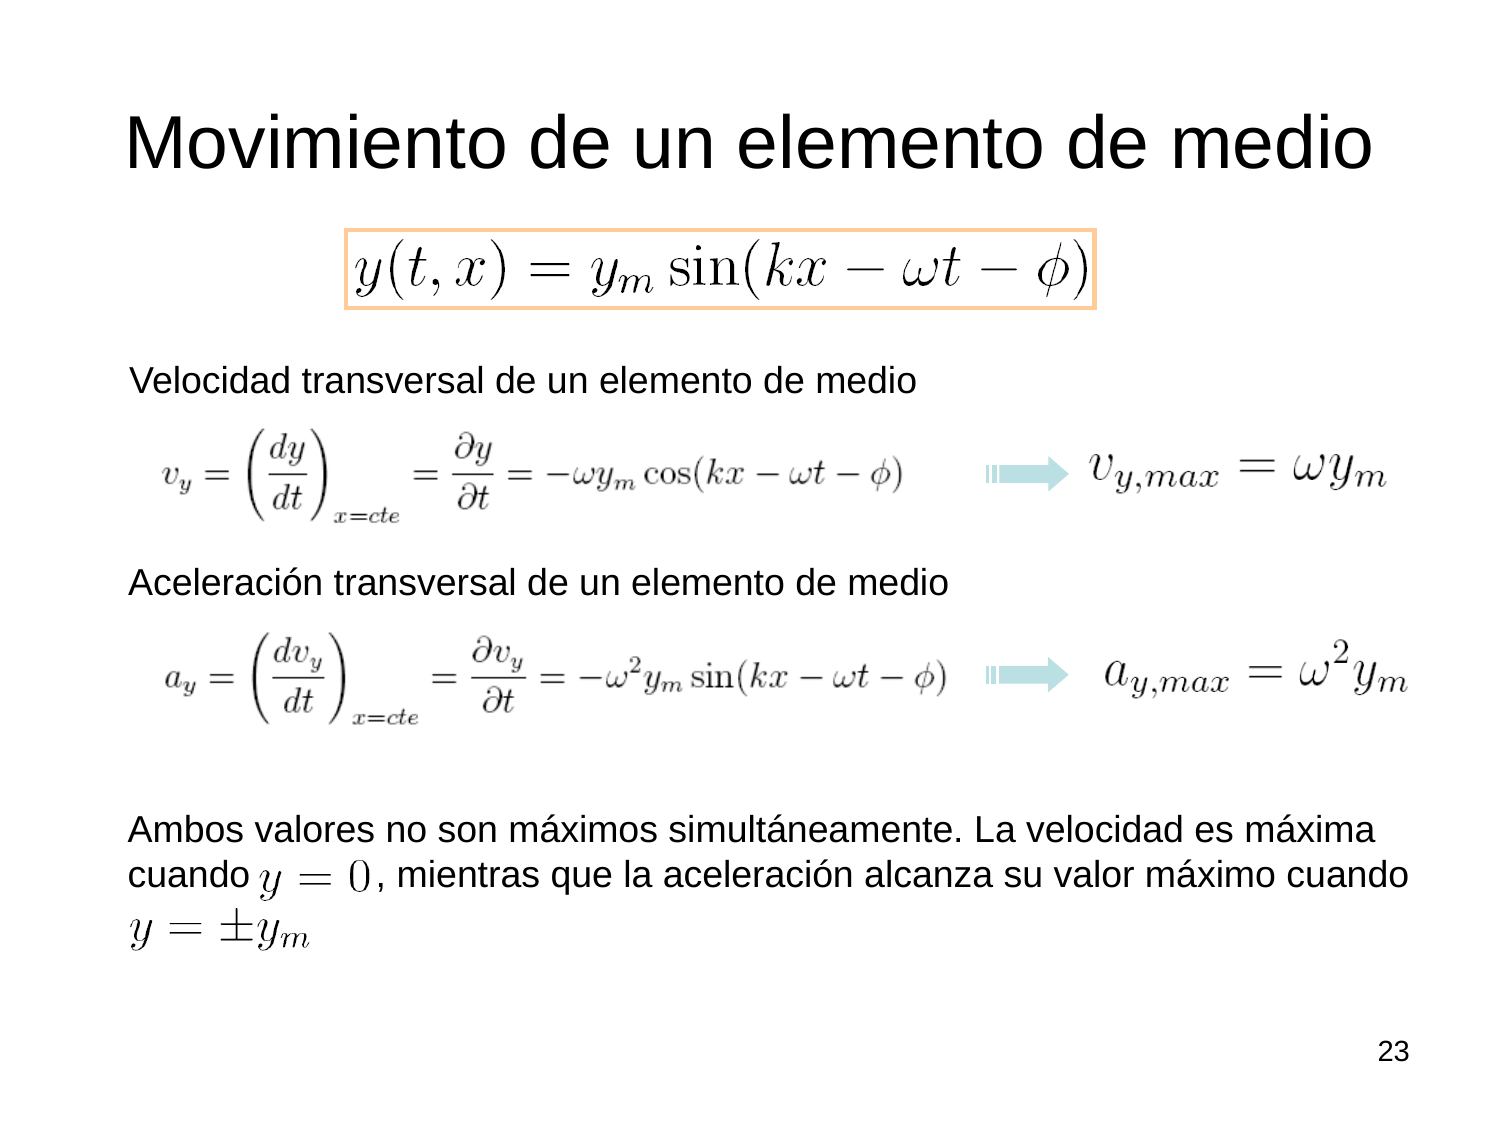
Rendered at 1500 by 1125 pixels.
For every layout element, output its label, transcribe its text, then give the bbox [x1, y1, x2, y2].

picture [123, 857, 373, 957]
picture [348, 231, 1093, 307]
text_box Ambos valores no son máximos simultáneamente. La velocidad es máxima cuando , mientras que la aceleración alcanza su valor máximo cuando [113, 797, 1436, 978]
text_box Aceleración transversal de un elemento de medio [113, 550, 965, 611]
slide_number 23 [1074, 1024, 1425, 1103]
text_box [991, 665, 997, 684]
text_box [999, 656, 1069, 693]
text_box [999, 456, 1069, 492]
picture [149, 420, 916, 534]
text_box Velocidad transversal de un elemento de medio [114, 348, 933, 409]
text_box [991, 465, 997, 483]
picture [148, 618, 963, 740]
title Movimiento de un elemento de medio [75, 45, 1425, 233]
picture [1099, 633, 1412, 707]
picture [1080, 444, 1391, 498]
